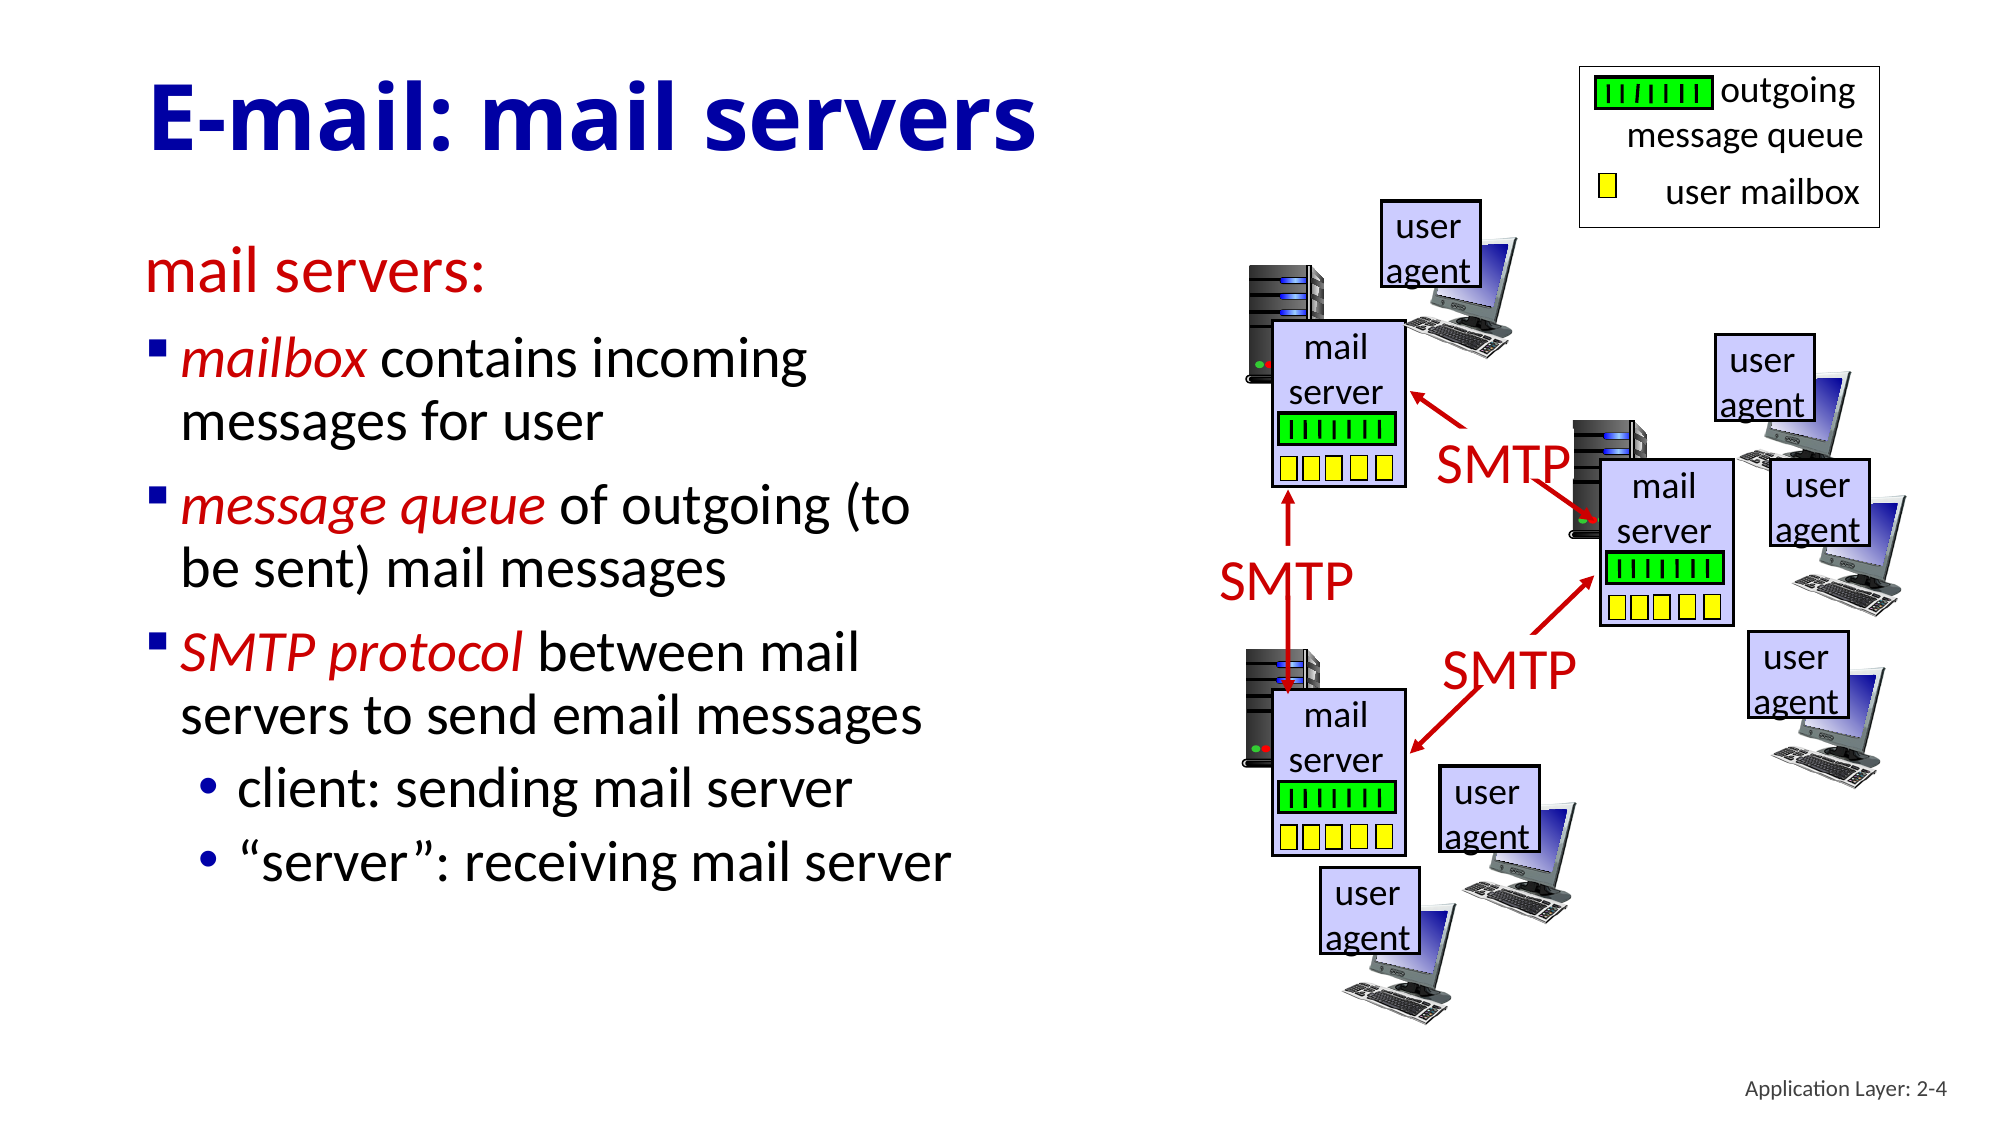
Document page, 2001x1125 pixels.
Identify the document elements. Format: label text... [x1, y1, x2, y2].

text_box mail servers: mailbox contains incoming messages for user message queue of outgoing (to be sent) mail messages SMTP protocol between mail servers to send email messages client: sending mail server “server”: receiving mail server [108, 227, 996, 990]
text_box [1595, 57, 1881, 194]
slide_number Application Layer: 2-4 [1512, 1056, 1963, 1117]
text_box [1579, 66, 1595, 194]
title E-mail: mail servers [131, 47, 1856, 195]
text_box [1203, 194, 1911, 1034]
